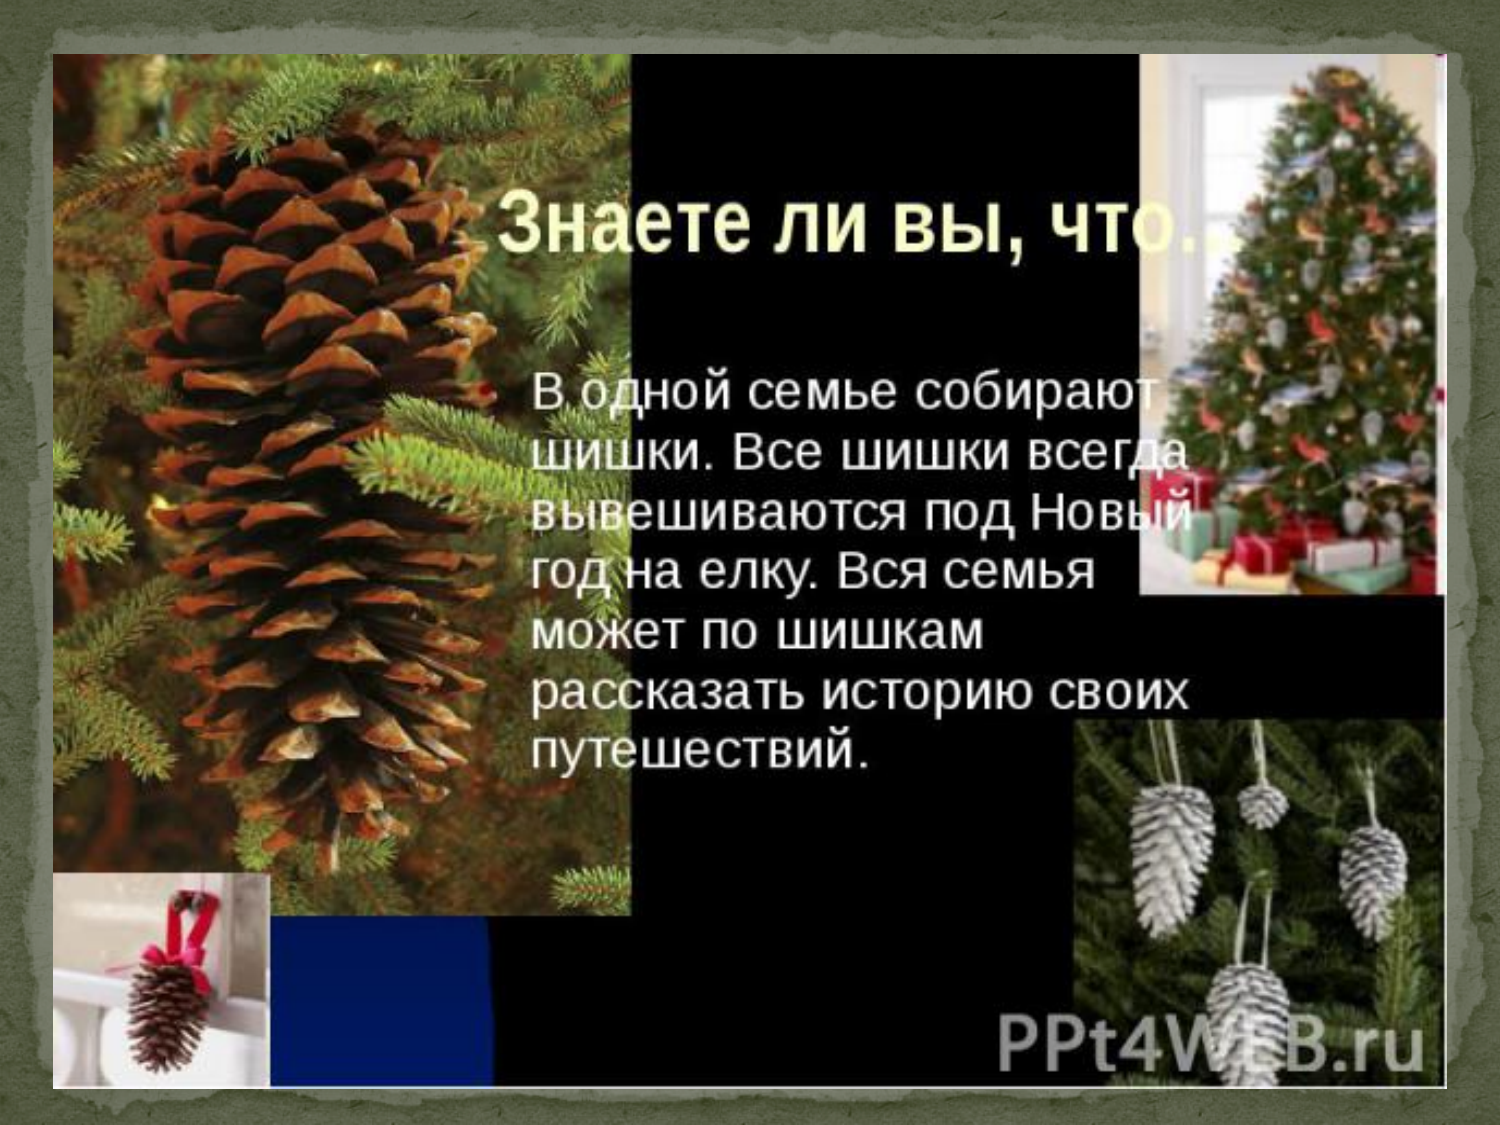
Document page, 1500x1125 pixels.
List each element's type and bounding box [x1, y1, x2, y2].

picture [53, 54, 1447, 1089]
